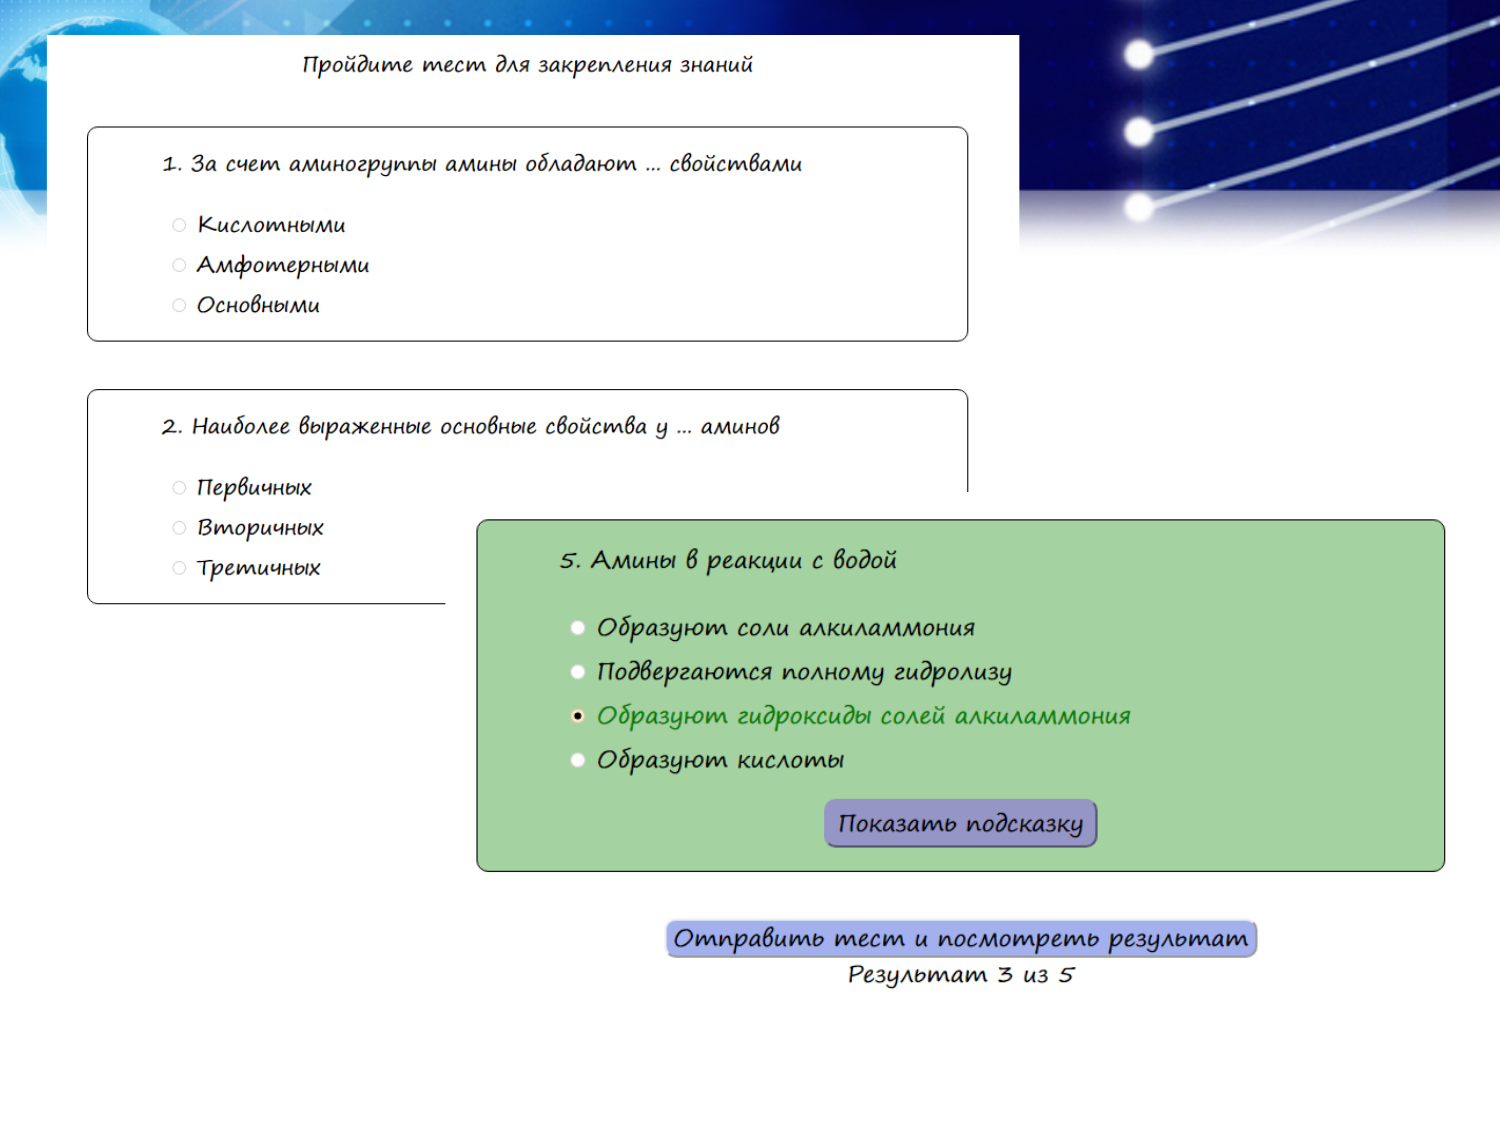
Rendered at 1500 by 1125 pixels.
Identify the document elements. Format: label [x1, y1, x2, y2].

list [46, 34, 1020, 610]
picture [0, 0, 1500, 1125]
